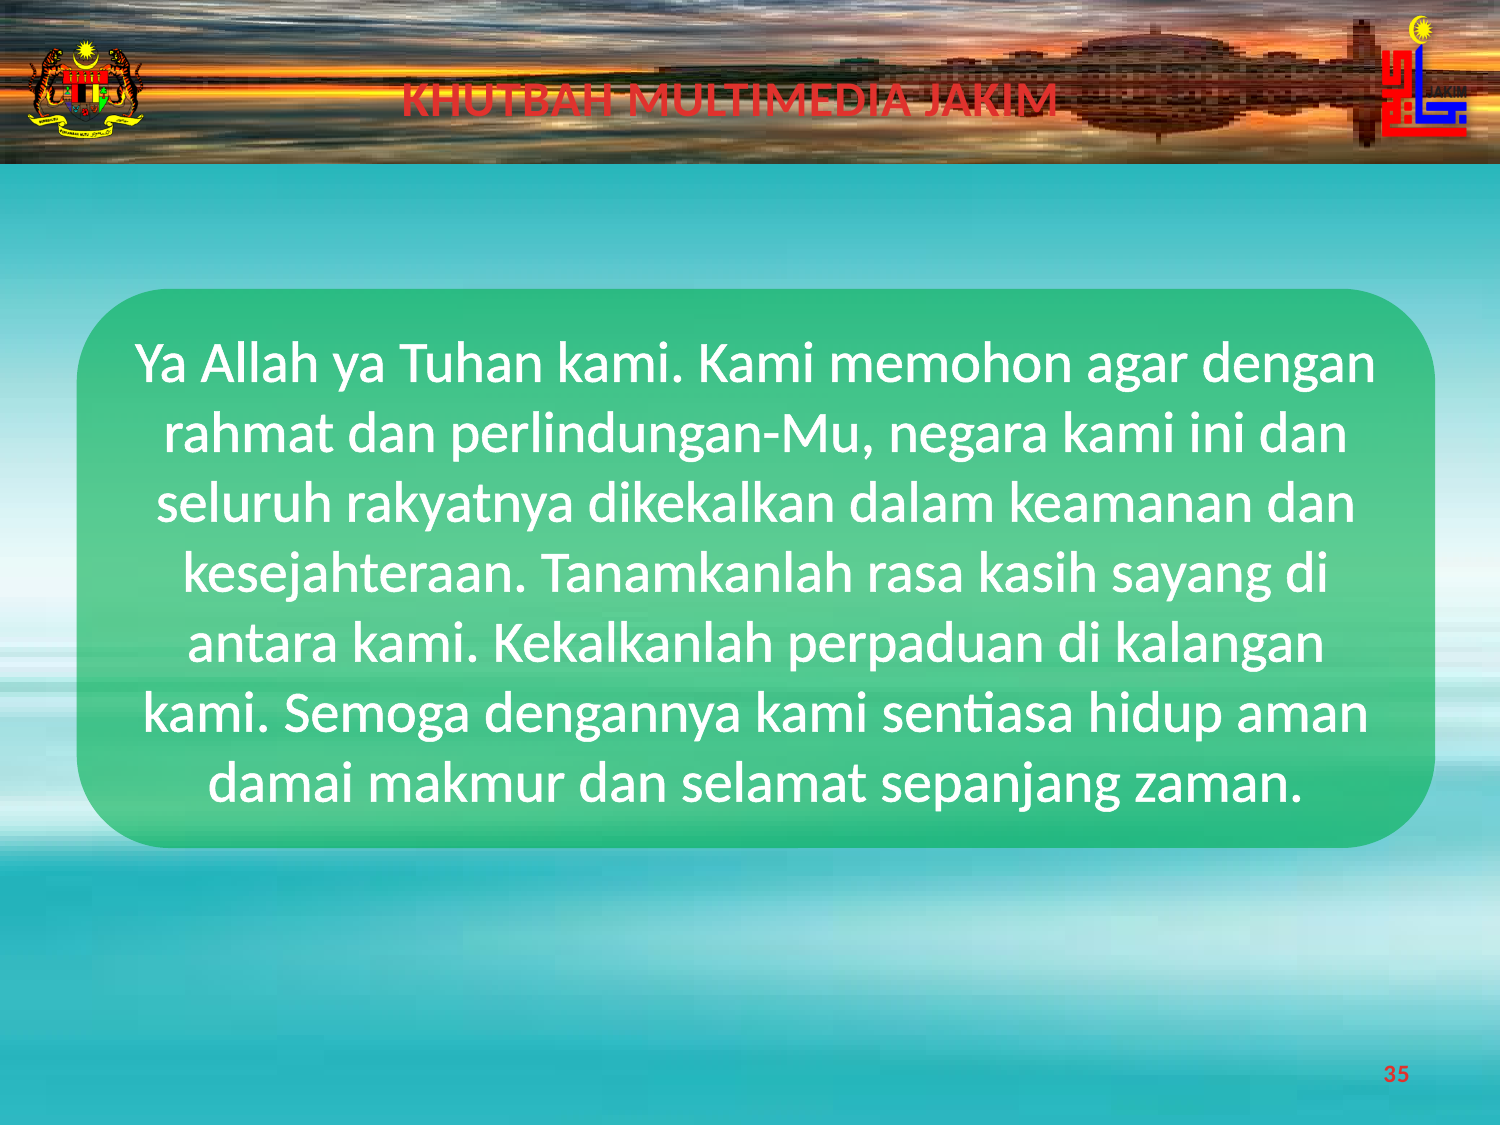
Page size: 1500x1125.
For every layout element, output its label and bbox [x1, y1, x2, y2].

text_box [0, 0, 1500, 165]
picture [0, 165, 1500, 1125]
